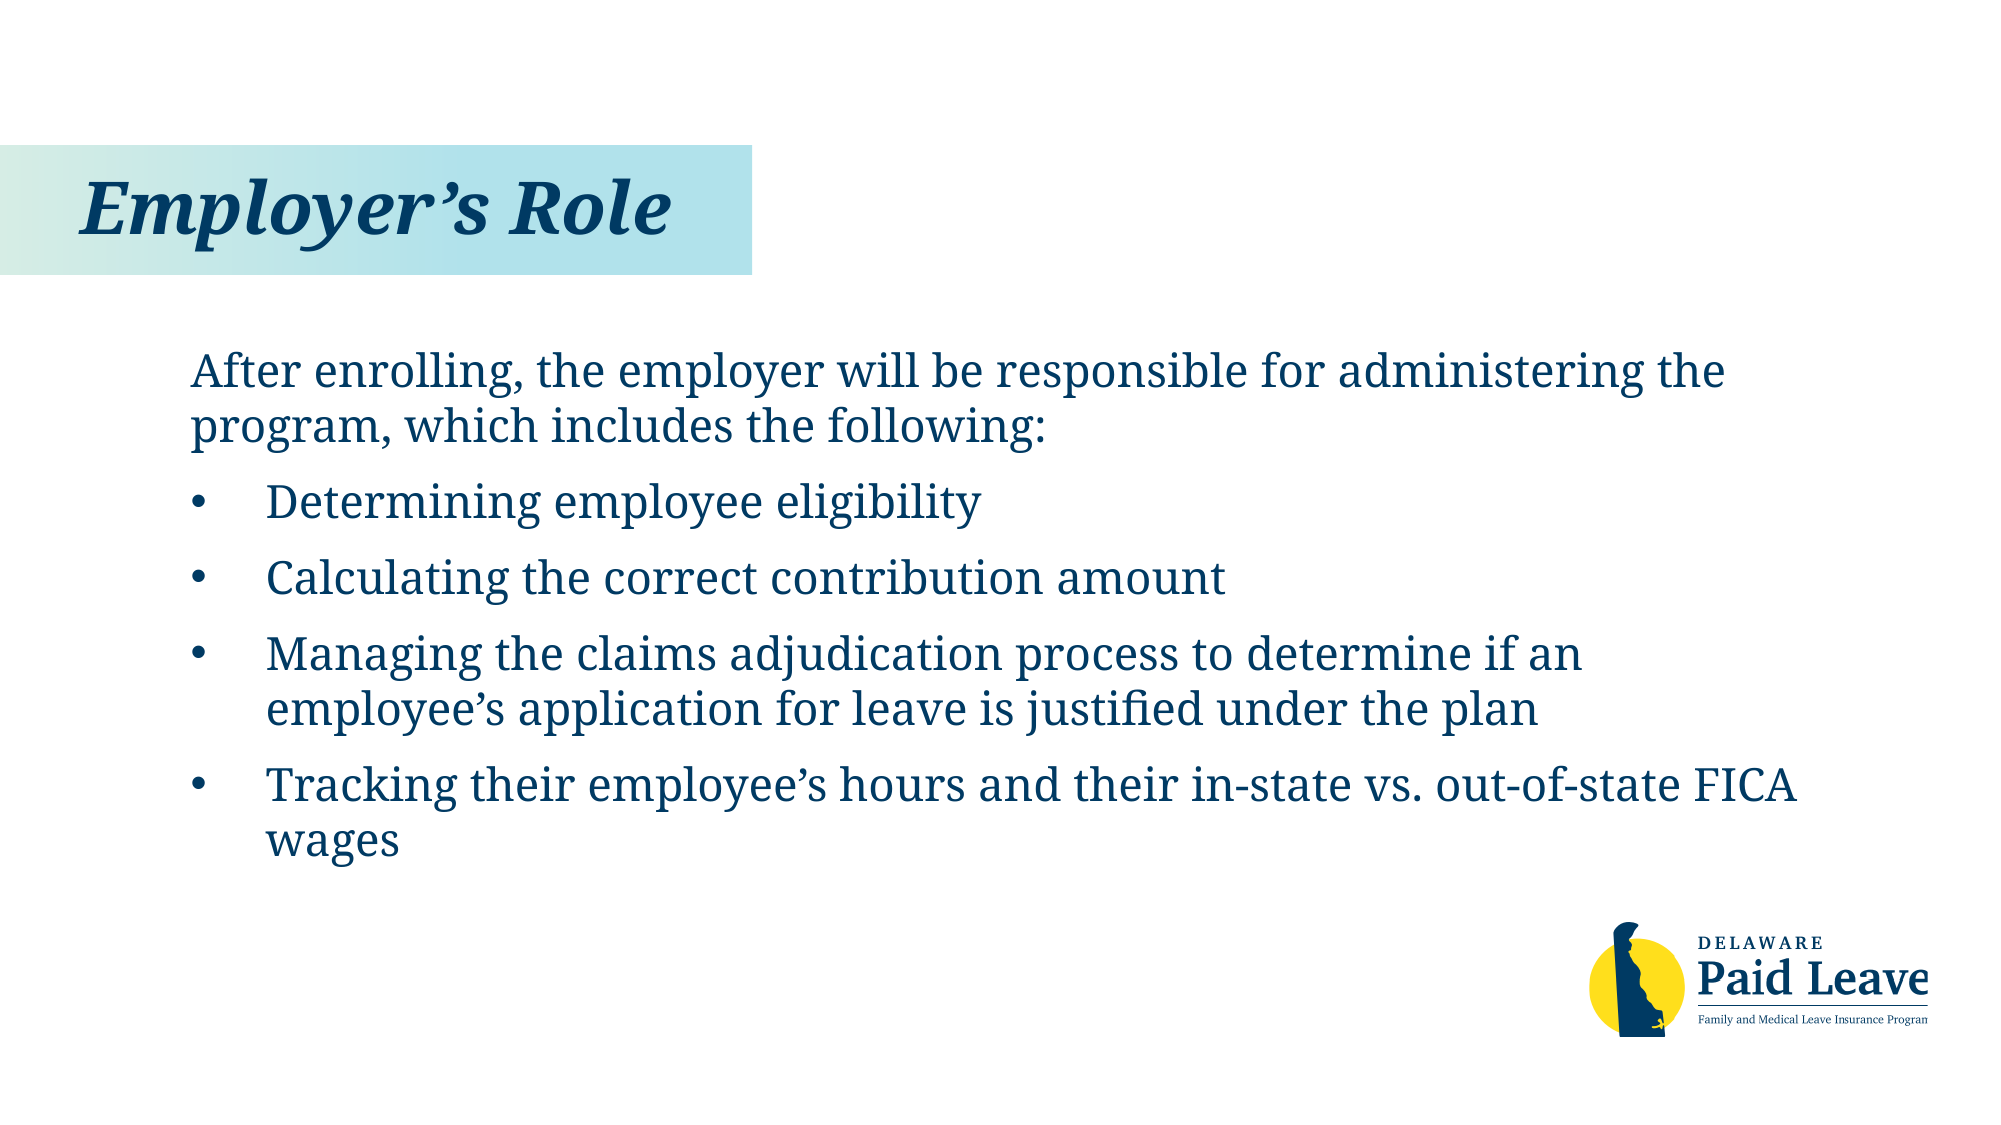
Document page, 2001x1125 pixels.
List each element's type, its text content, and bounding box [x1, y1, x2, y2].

text_box Employer’s Role [65, 154, 753, 266]
picture [1589, 922, 1928, 1037]
text_box After enrolling, the employer will be responsible for administering the program, which includes the following: Determining employee eligibility Calculating the correct contribution amount Managing the claims adjudication process to determine if an employee’s application for leave is justified under the plan Tracking their employee’s hours and their in-state vs. out-of-state FICA wages [175, 334, 1825, 859]
text_box [0, 144, 753, 276]
